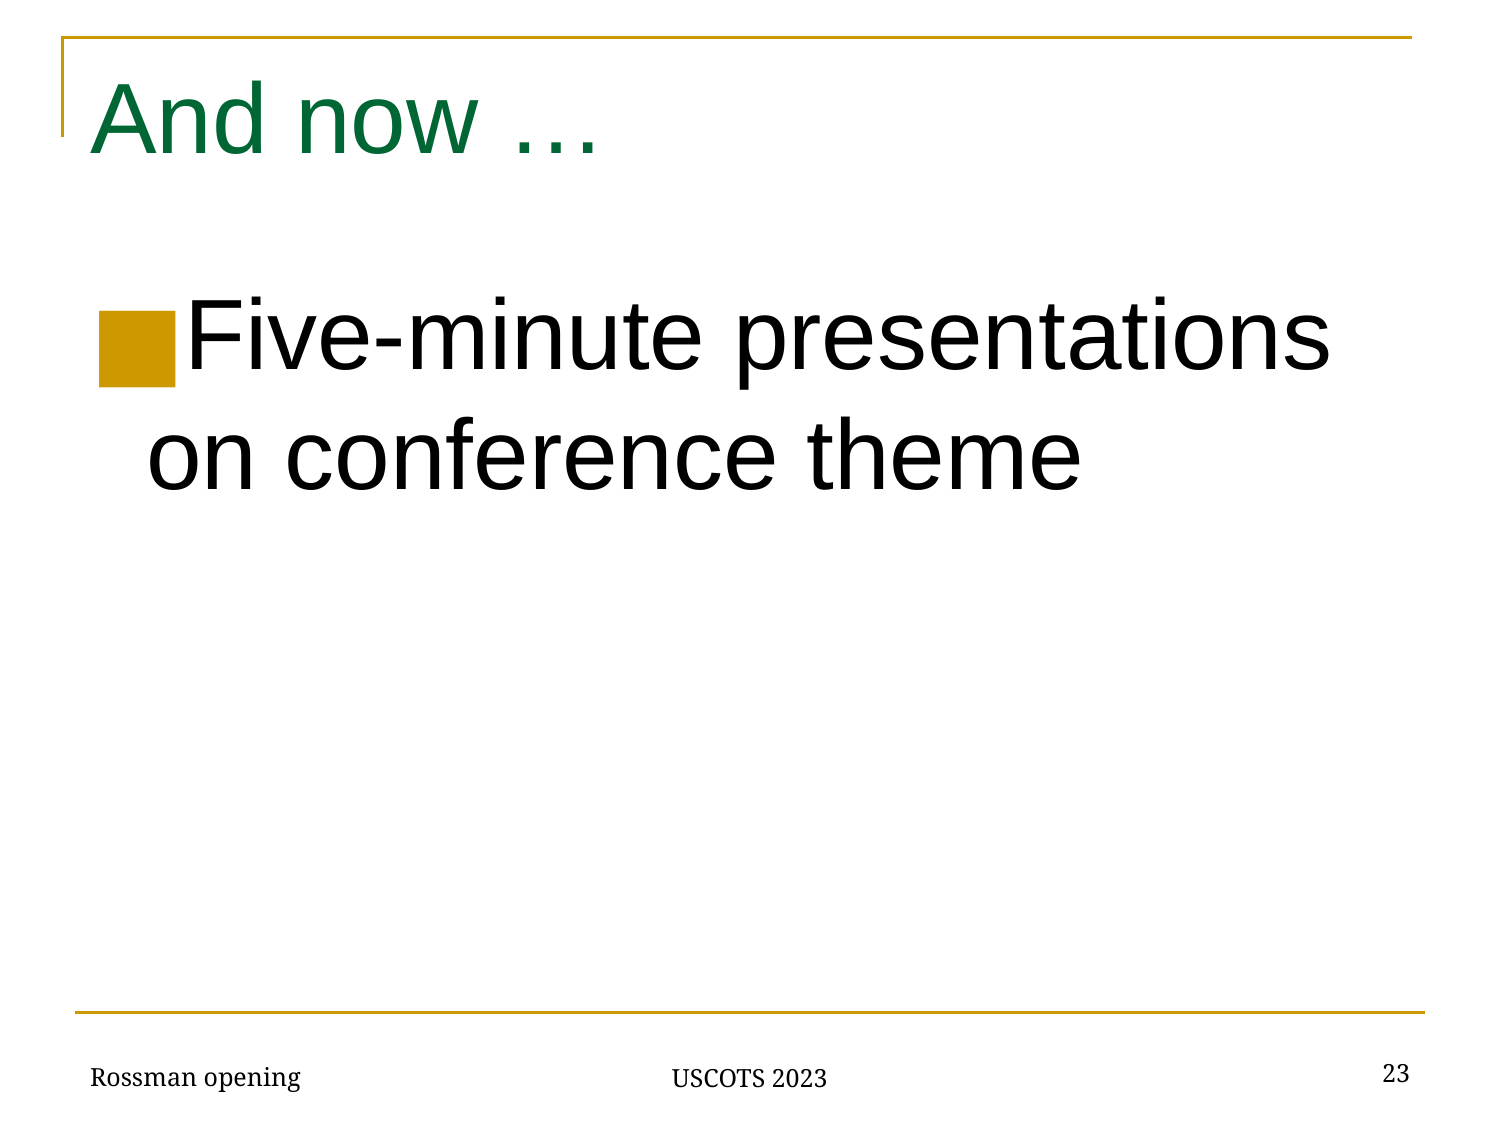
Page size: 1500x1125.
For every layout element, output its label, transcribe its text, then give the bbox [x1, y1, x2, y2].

list Five-minute presentations on conference theme [75, 262, 1425, 1006]
title And now … [75, 45, 1463, 233]
slide_number ‹#› [1074, 1024, 1425, 1100]
footer USCOTS 2023 [512, 1025, 988, 1100]
slide_number Rossman opening [75, 1024, 425, 1100]
